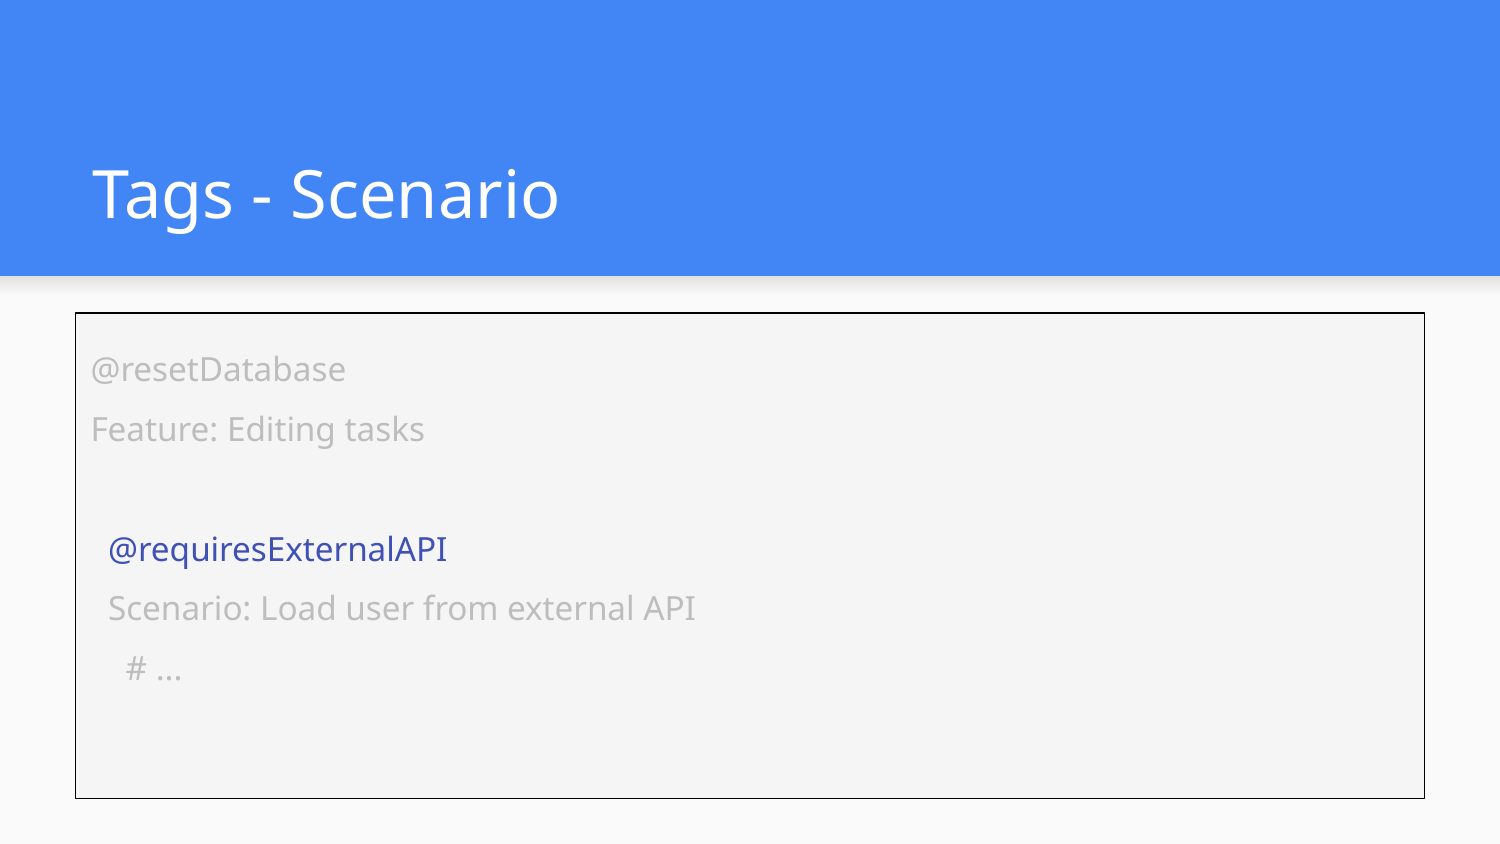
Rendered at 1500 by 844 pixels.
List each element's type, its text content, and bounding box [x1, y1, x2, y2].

title Tags - Scenario [77, 121, 1427, 248]
text_box @resetDatabase Feature: Editing tasks @requiresExternalAPI Scenario: Load user from external API # ... [75, 313, 1425, 799]
